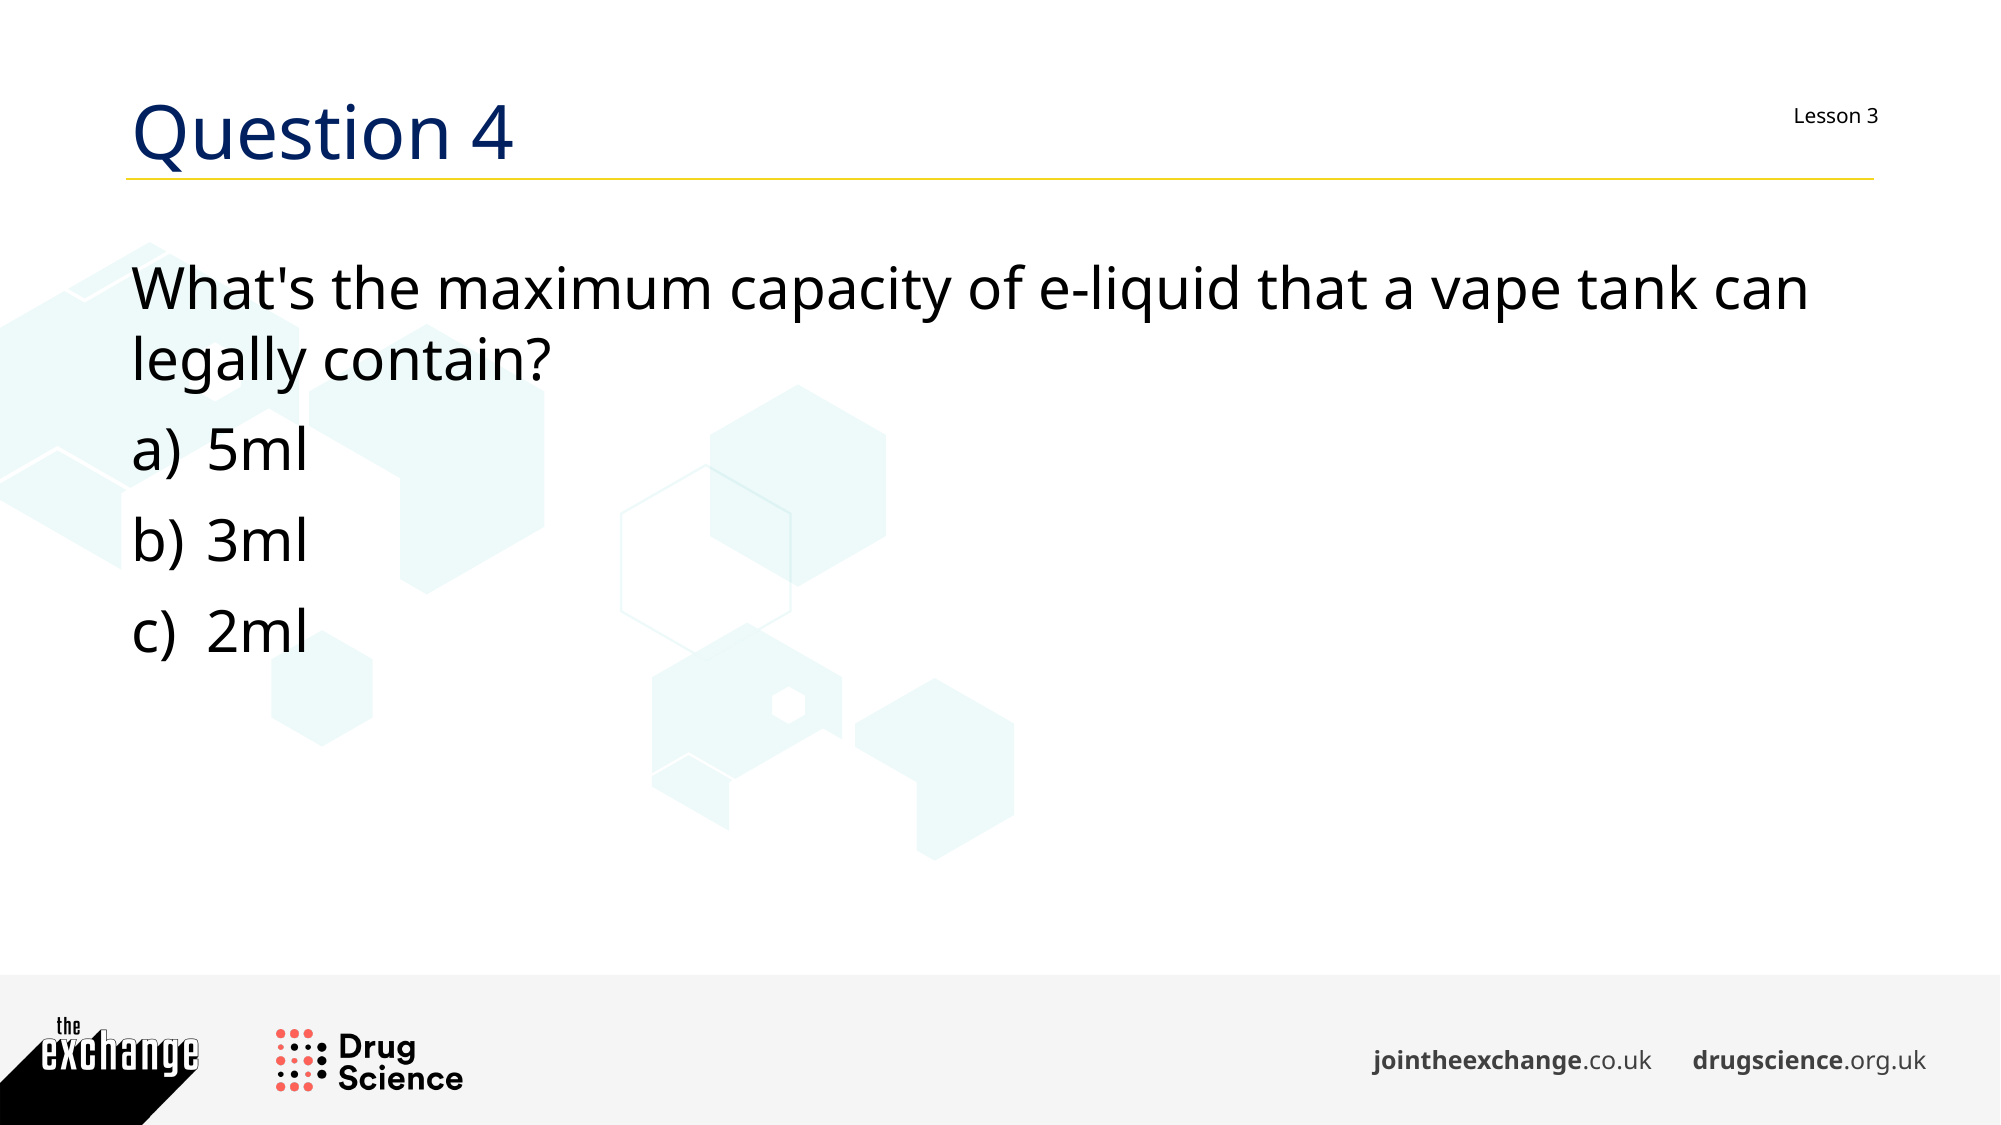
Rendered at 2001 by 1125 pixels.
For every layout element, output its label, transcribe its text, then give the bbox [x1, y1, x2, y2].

picture [276, 1029, 463, 1092]
picture [0, 1015, 237, 1125]
text_box Question 4 [116, 87, 1811, 172]
text_box What's the maximum capacity of e-liquid that a vape tank can legally contain? 5ml 3ml 2ml [116, 244, 1838, 959]
